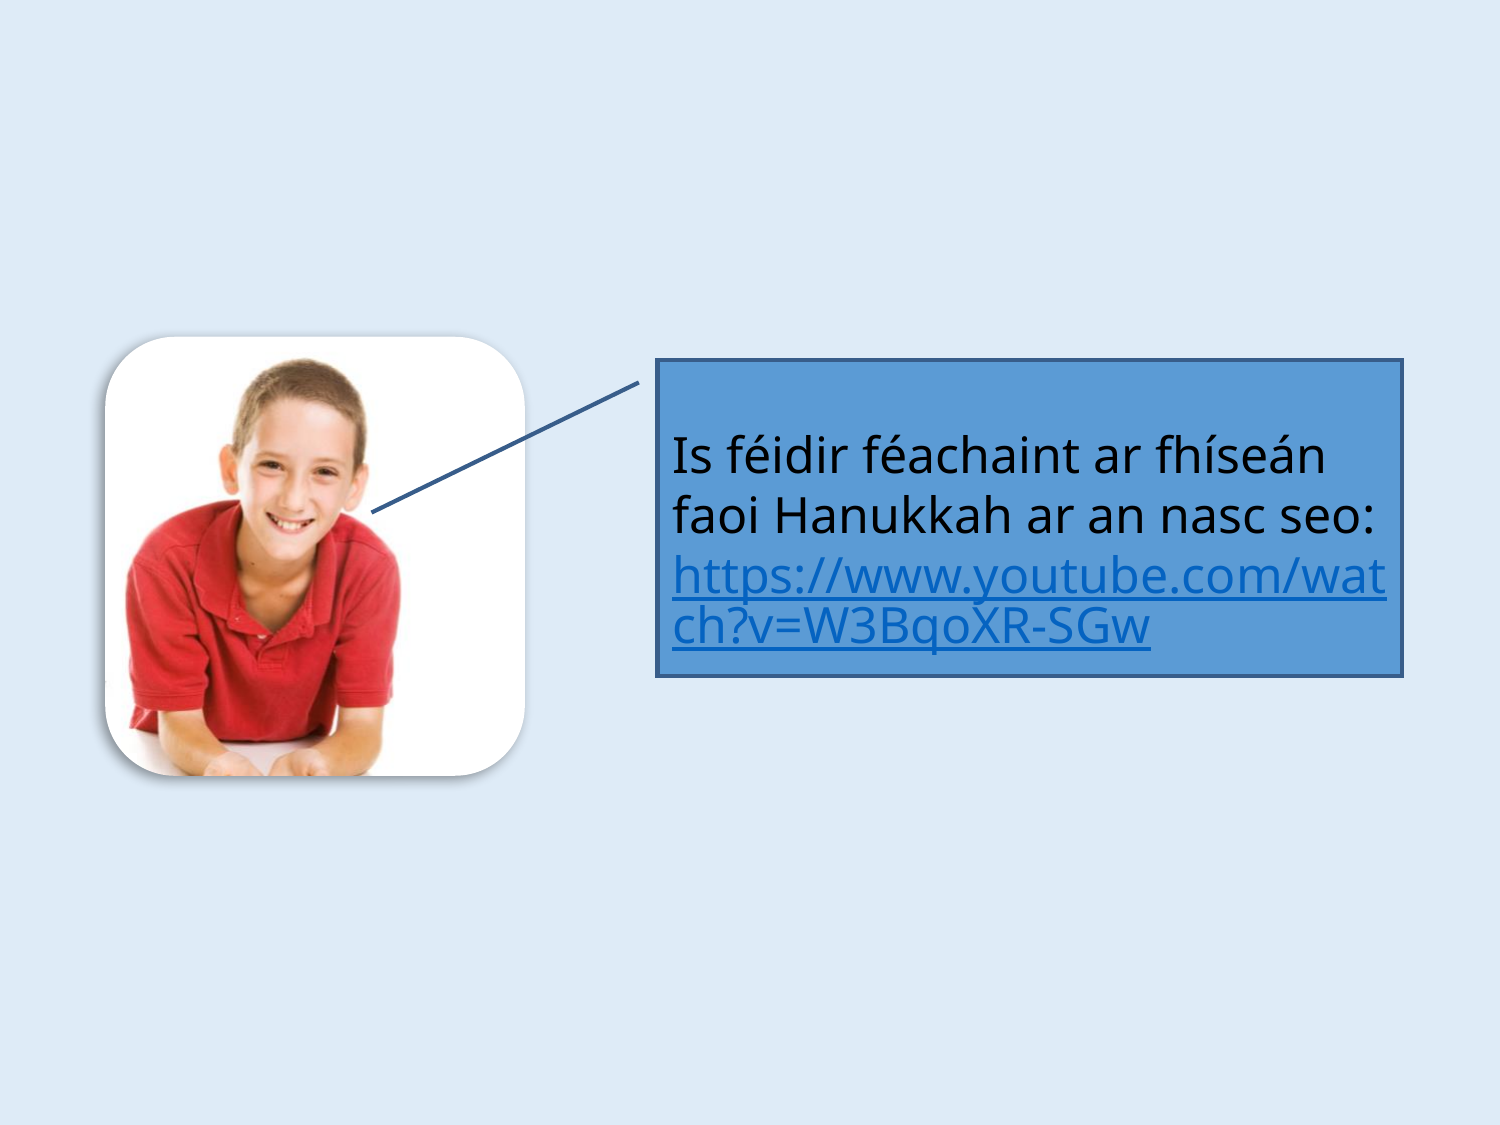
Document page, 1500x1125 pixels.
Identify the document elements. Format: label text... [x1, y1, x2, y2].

picture [105, 336, 525, 776]
text_box Is féidir féachaint ar fhíseán faoi Hanukkah ar an nasc seo: https://www.youtube.com/watch?v=W3BqoXR-SGw [657, 359, 1402, 676]
